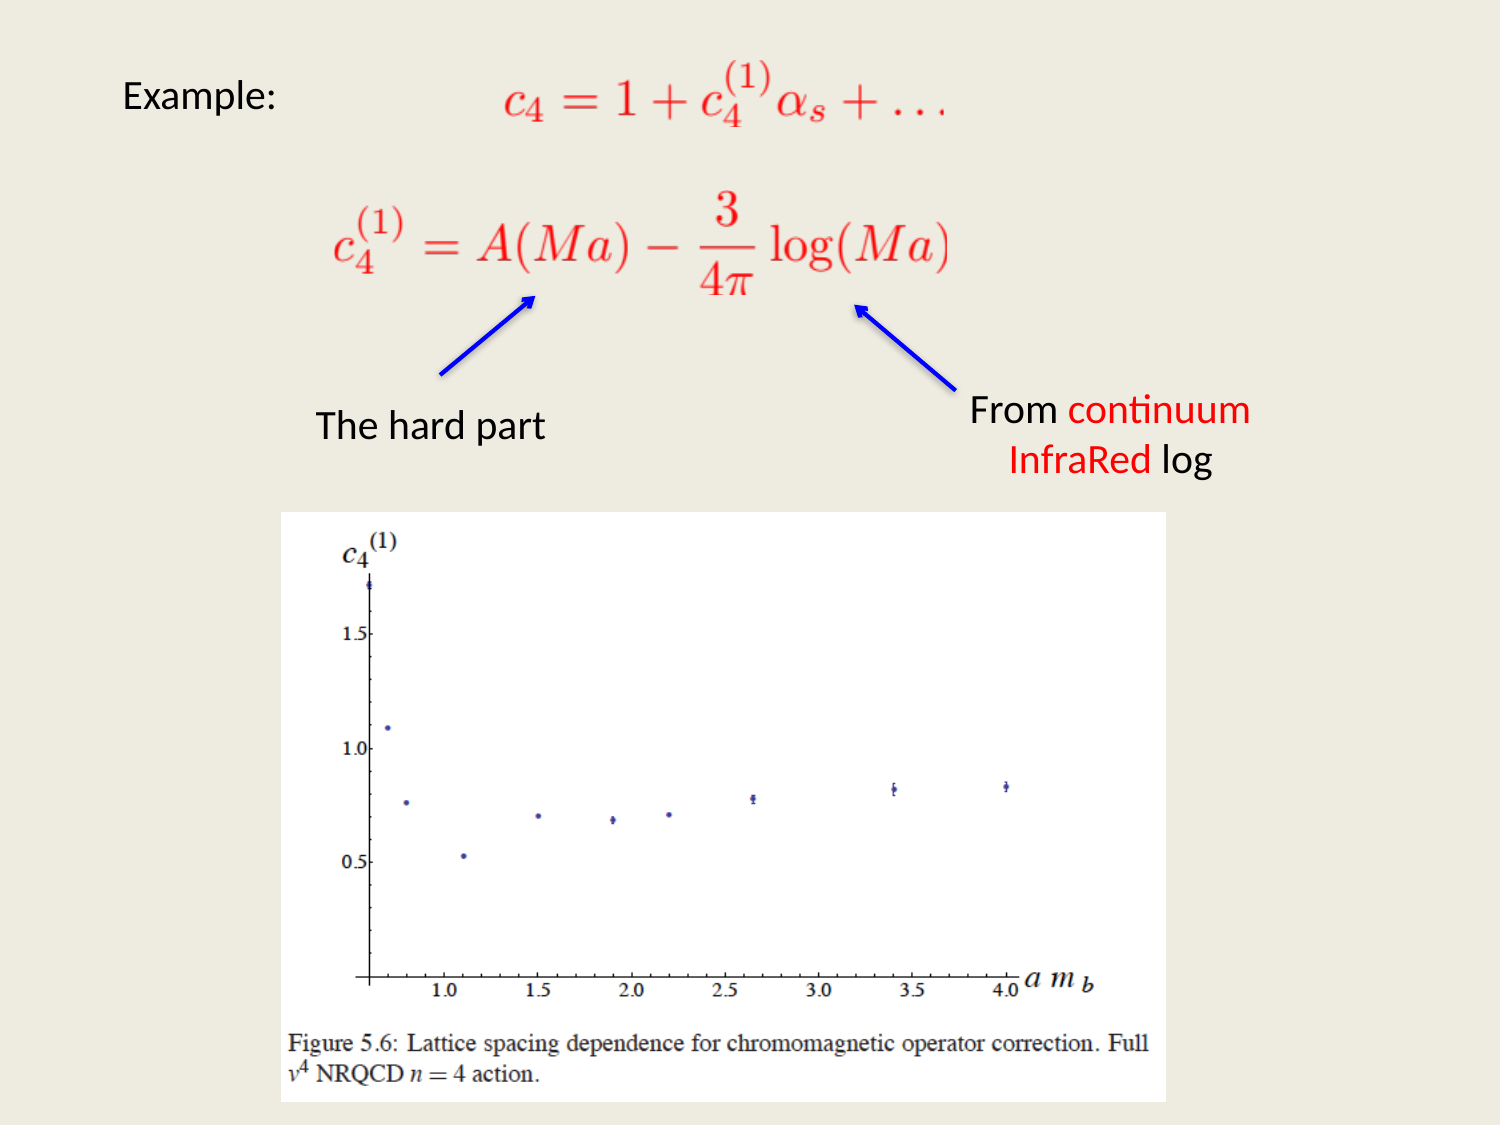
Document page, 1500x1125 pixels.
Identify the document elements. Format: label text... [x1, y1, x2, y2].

text_box The hard part [300, 390, 561, 456]
text_box From continuum InfraRed log [955, 374, 1267, 490]
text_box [853, 304, 956, 391]
text_box Example: [107, 60, 293, 126]
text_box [439, 295, 536, 376]
picture [280, 512, 1167, 1102]
picture [334, 189, 948, 295]
picture [503, 59, 944, 128]
